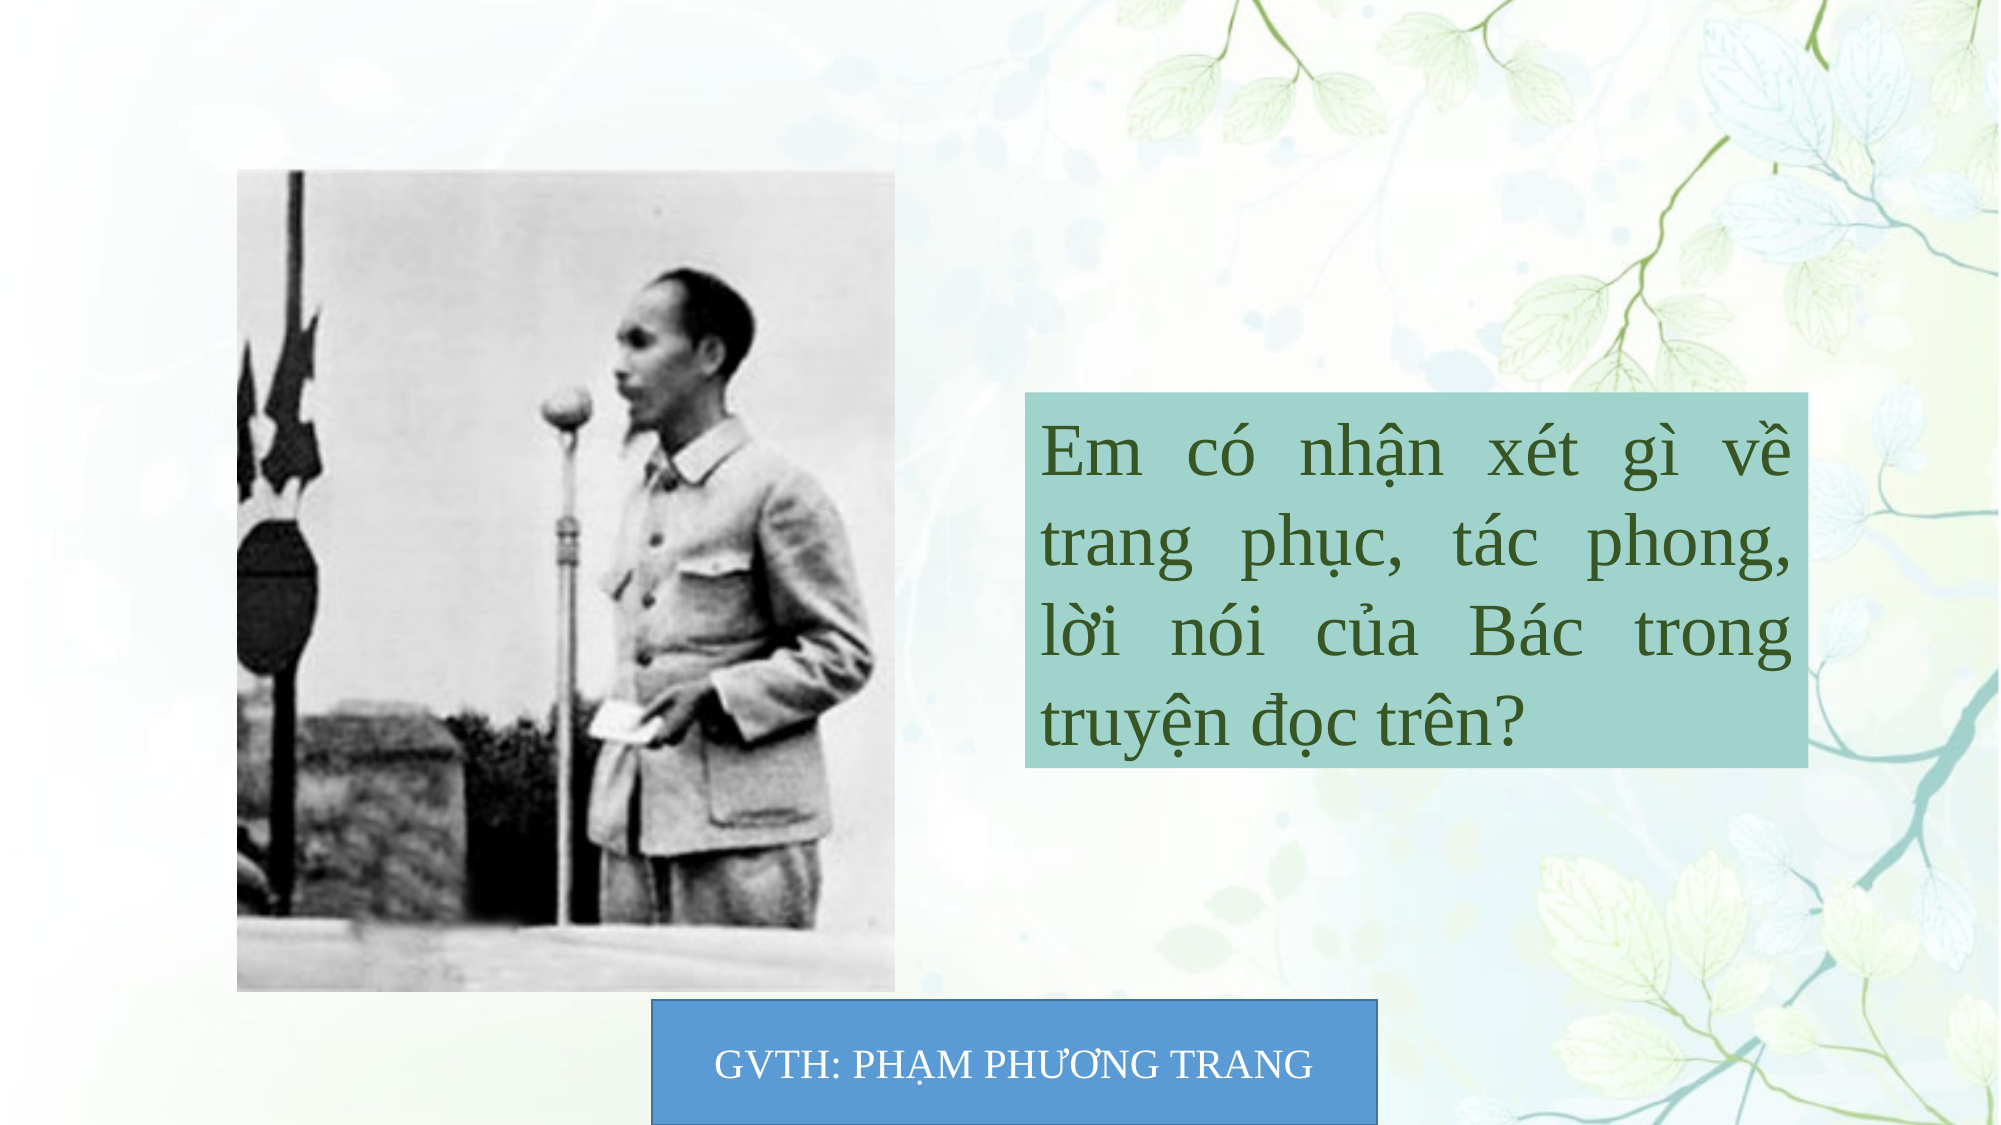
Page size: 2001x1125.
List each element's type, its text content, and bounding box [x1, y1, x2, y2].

text_box GVTH: PHẠM PHƯƠNG TRANG [651, 999, 1378, 1125]
picture [1, 0, 1999, 1125]
text_box Em có nhận xét gì về trang phục, tác phong, lời nói của Bác trong truyện đọc trên? [1024, 391, 1809, 769]
